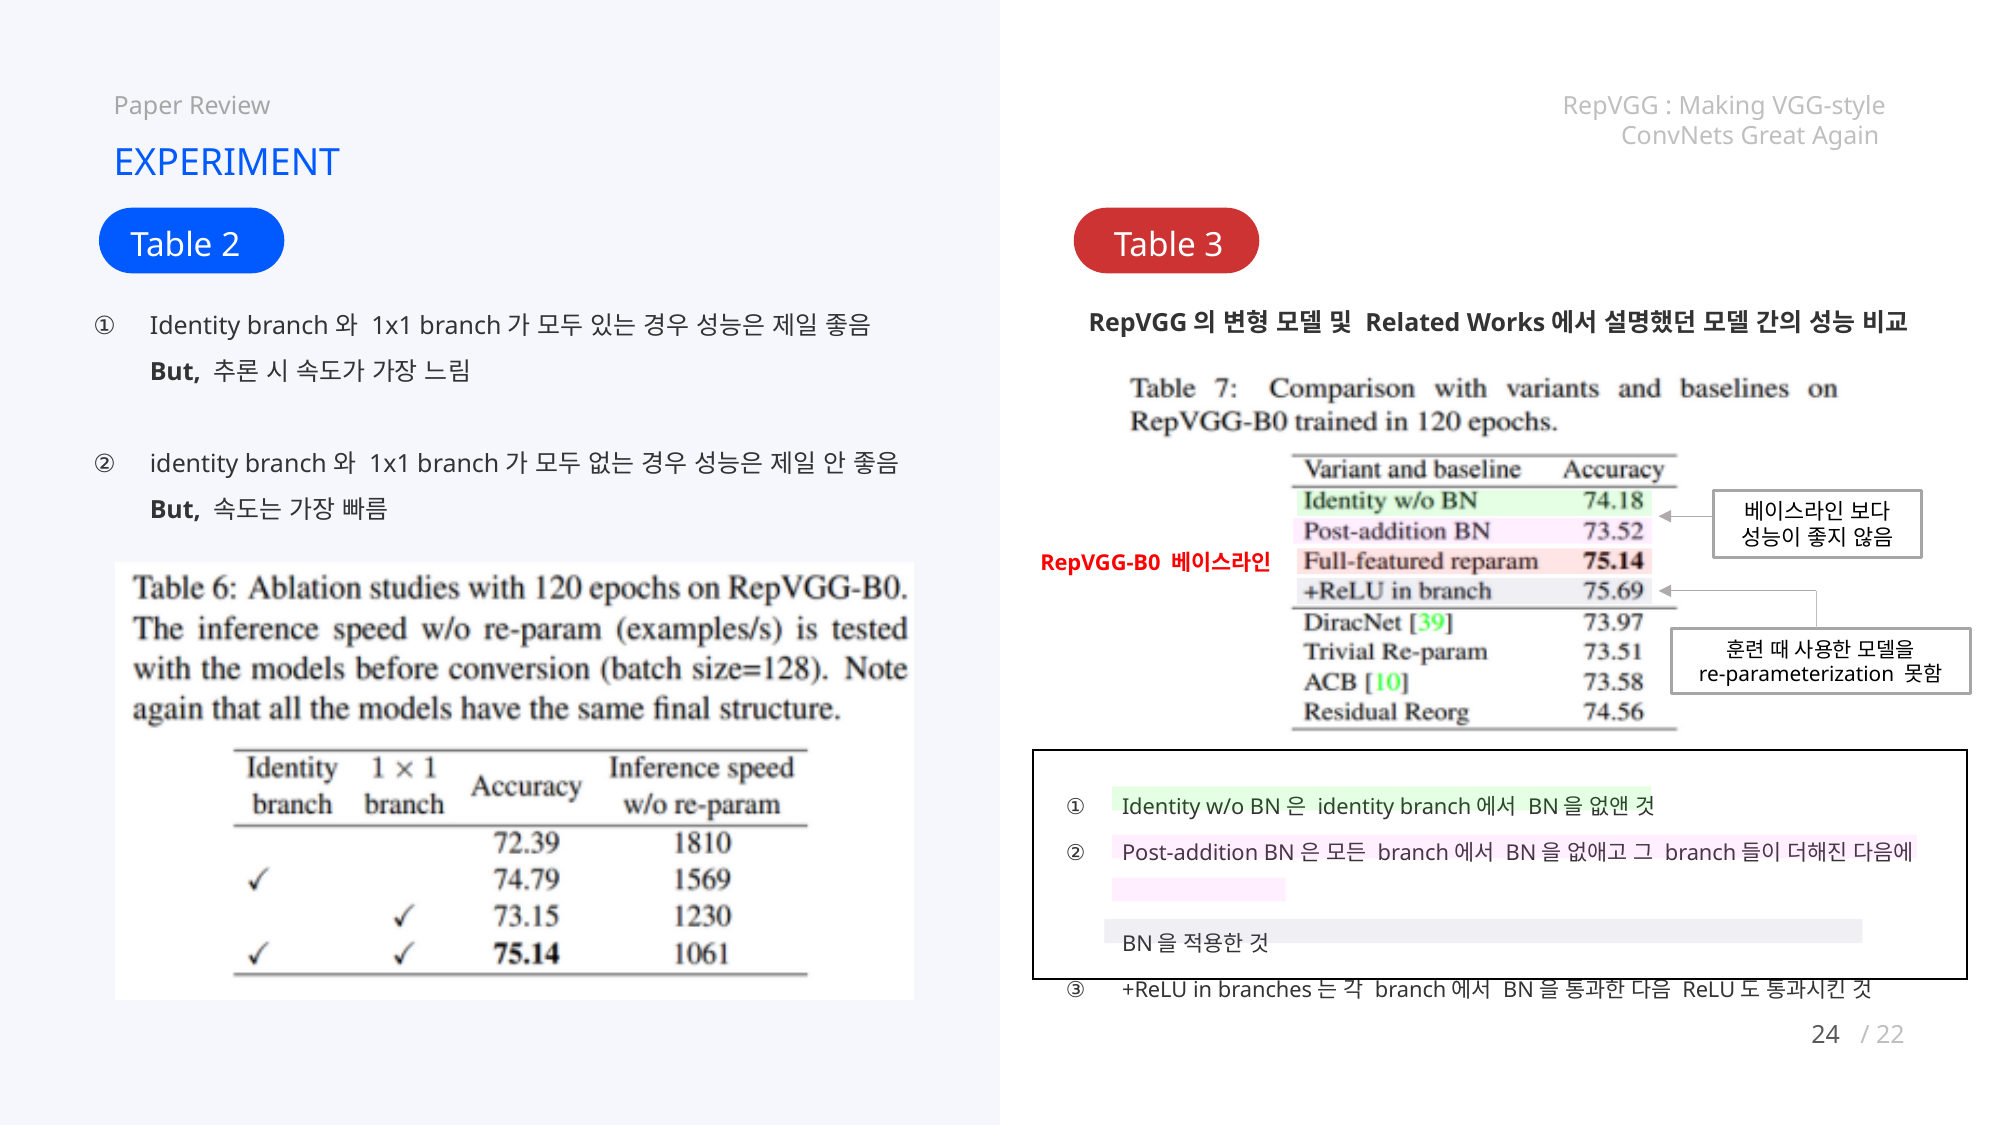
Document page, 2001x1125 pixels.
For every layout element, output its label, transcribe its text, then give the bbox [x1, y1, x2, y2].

text_box [0, 0, 1001, 1125]
text_box RepVGG의 변형 모델 및 Related Works에서 설명했던 모델 간의 성능 비교 [1073, 283, 1958, 344]
text_box Table 2 [115, 215, 290, 270]
text_box RepVGG : Making VGG-style ConvNets Great Again [1507, 82, 1901, 157]
text_box [1072, 206, 1250, 275]
text_box EXPERIMENT [99, 130, 453, 191]
text_box Table 3 [1098, 216, 1260, 271]
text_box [1032, 750, 1967, 979]
text_box RepVGG-B0 베이스라인 [1025, 541, 1118, 582]
text_box 24 [1751, 1011, 1855, 1061]
text_box Table 3 [1099, 274, 1236, 283]
text_box / 22 [1827, 1011, 1920, 1057]
text_box [97, 206, 274, 275]
text_box Identity branch와 1x1 branch가 모두 있는 경우 성능은 제일 좋음 But, 추론 시 속도가 가장 느림 identity branch와 1x1 branch가 모두 없는 경우 성능은 제일 안 좋음 But, 속도는 가장 빠름 [78, 286, 959, 531]
picture [1118, 369, 1877, 741]
text_box 훈련 때 사용한 모델을 re-parameterization 못함 [1877, 628, 1971, 694]
text_box 베이스라인 보다 성능이 좋지 않음 [1877, 490, 1922, 558]
picture [115, 562, 914, 1000]
text_box Paper Review [99, 82, 571, 128]
